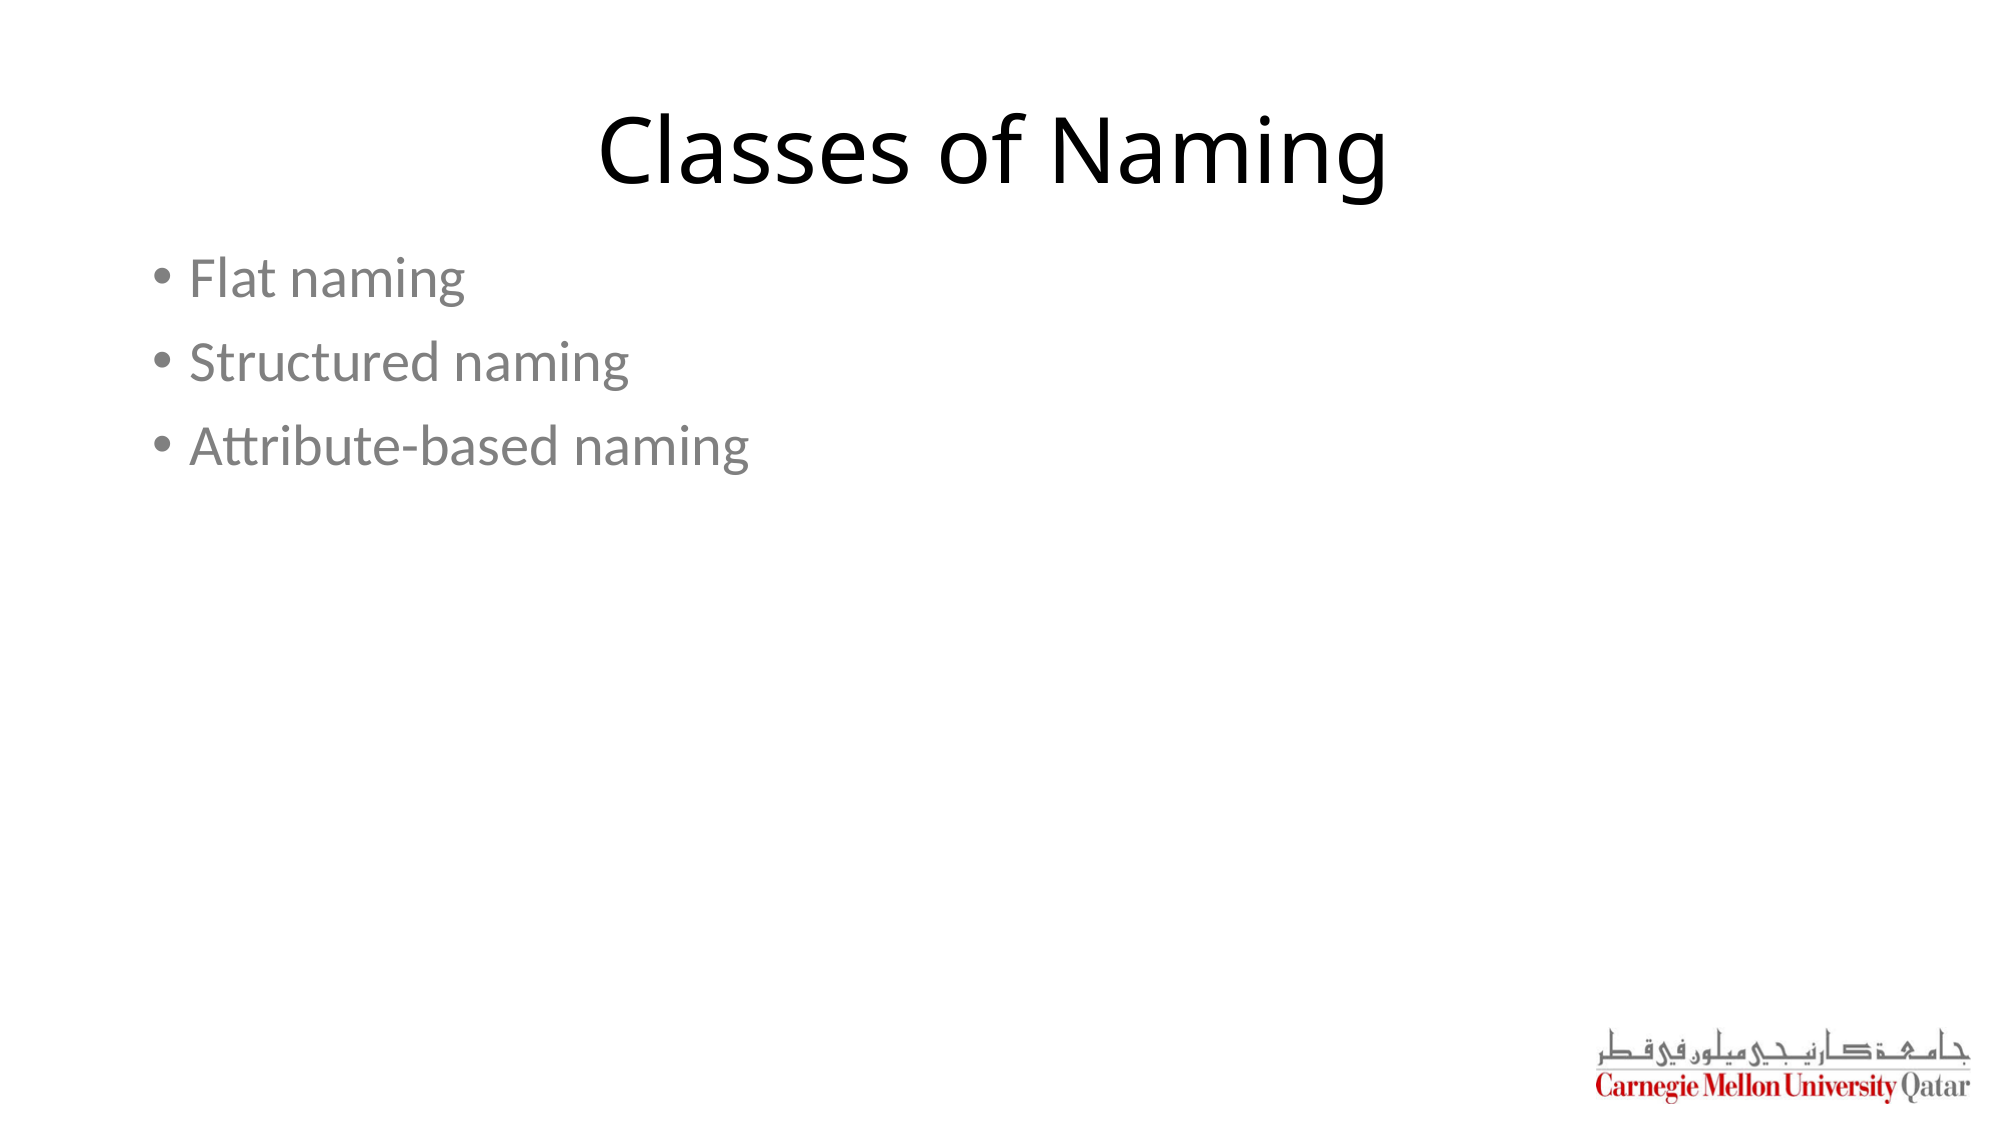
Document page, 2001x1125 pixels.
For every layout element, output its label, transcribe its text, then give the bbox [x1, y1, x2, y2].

list Flat naming Structured naming Attribute-based naming [137, 239, 1913, 954]
title Classes of Naming [288, 45, 1700, 239]
picture [1596, 1027, 1971, 1104]
